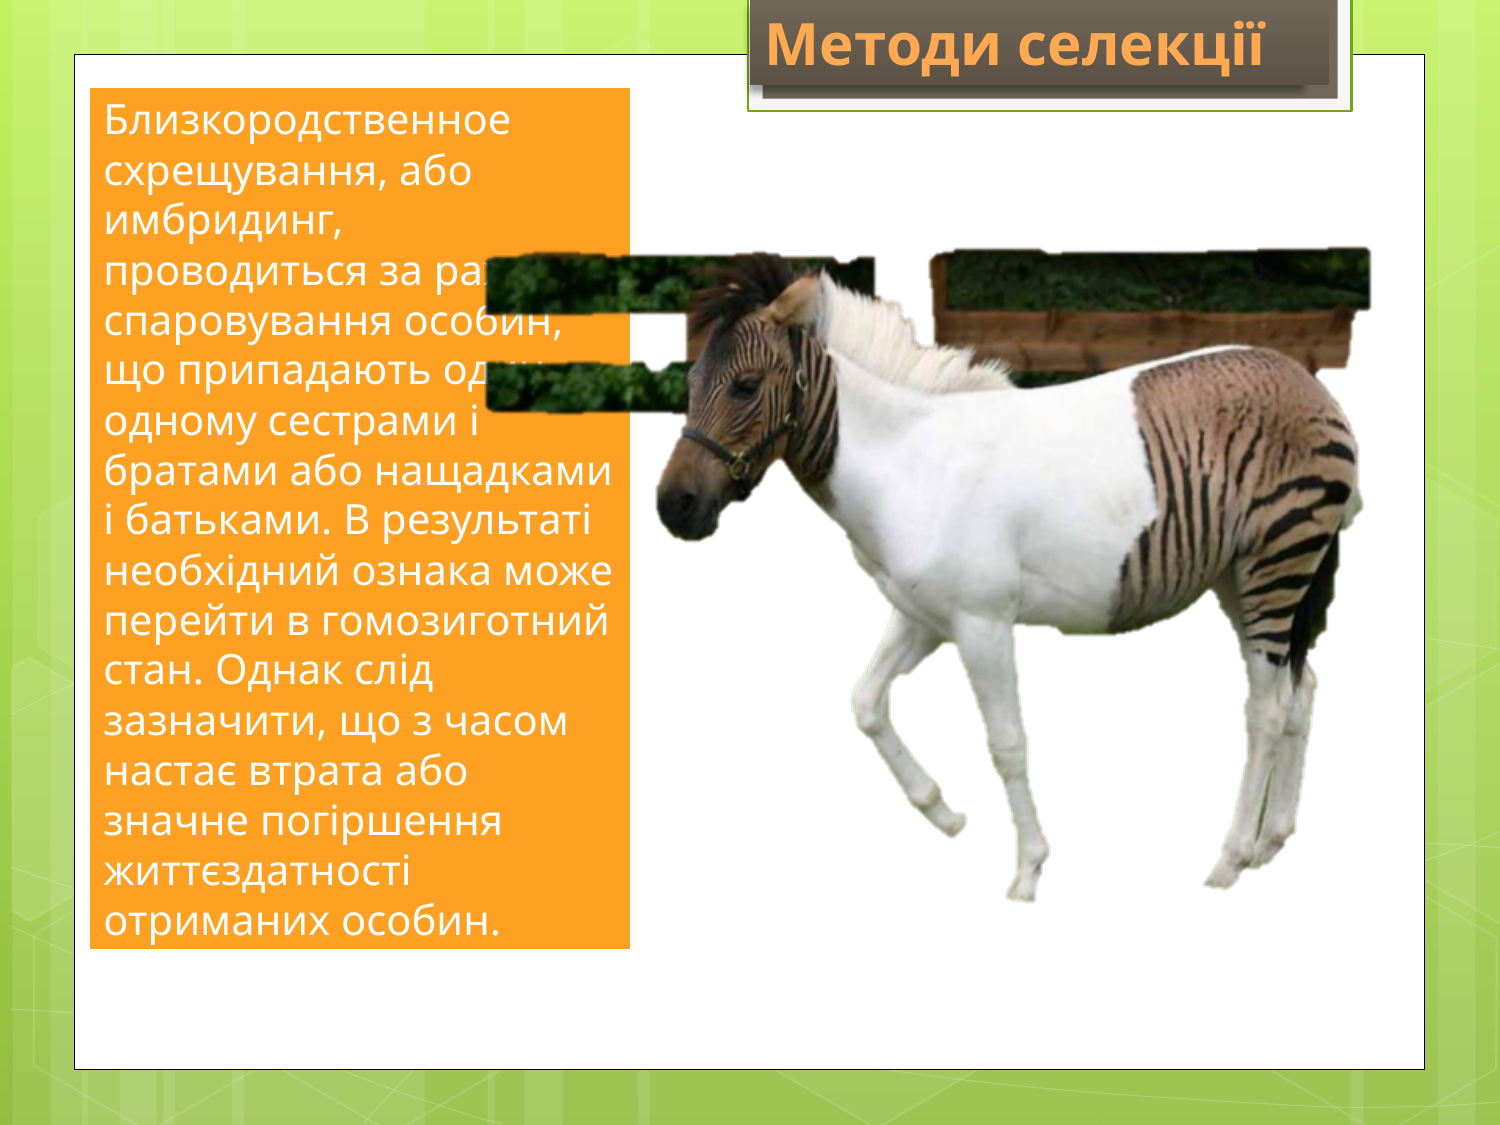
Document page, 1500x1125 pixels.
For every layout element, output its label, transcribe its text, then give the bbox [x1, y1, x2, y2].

text_box Близкородственное схрещування, або имбридинг, проводиться за рахунок спаровування особин, що припадають один одному сестрами і братами або нащадками і батьками. В результаті необхідний ознака може перейти в гомозиготний стан. Однак слід зазначити, що з часом настає втрата або значне погіршення життєздатності отриманих особин. [87, 84, 634, 953]
text_box Методи селекції [750, 0, 1329, 85]
picture [468, 229, 1474, 999]
